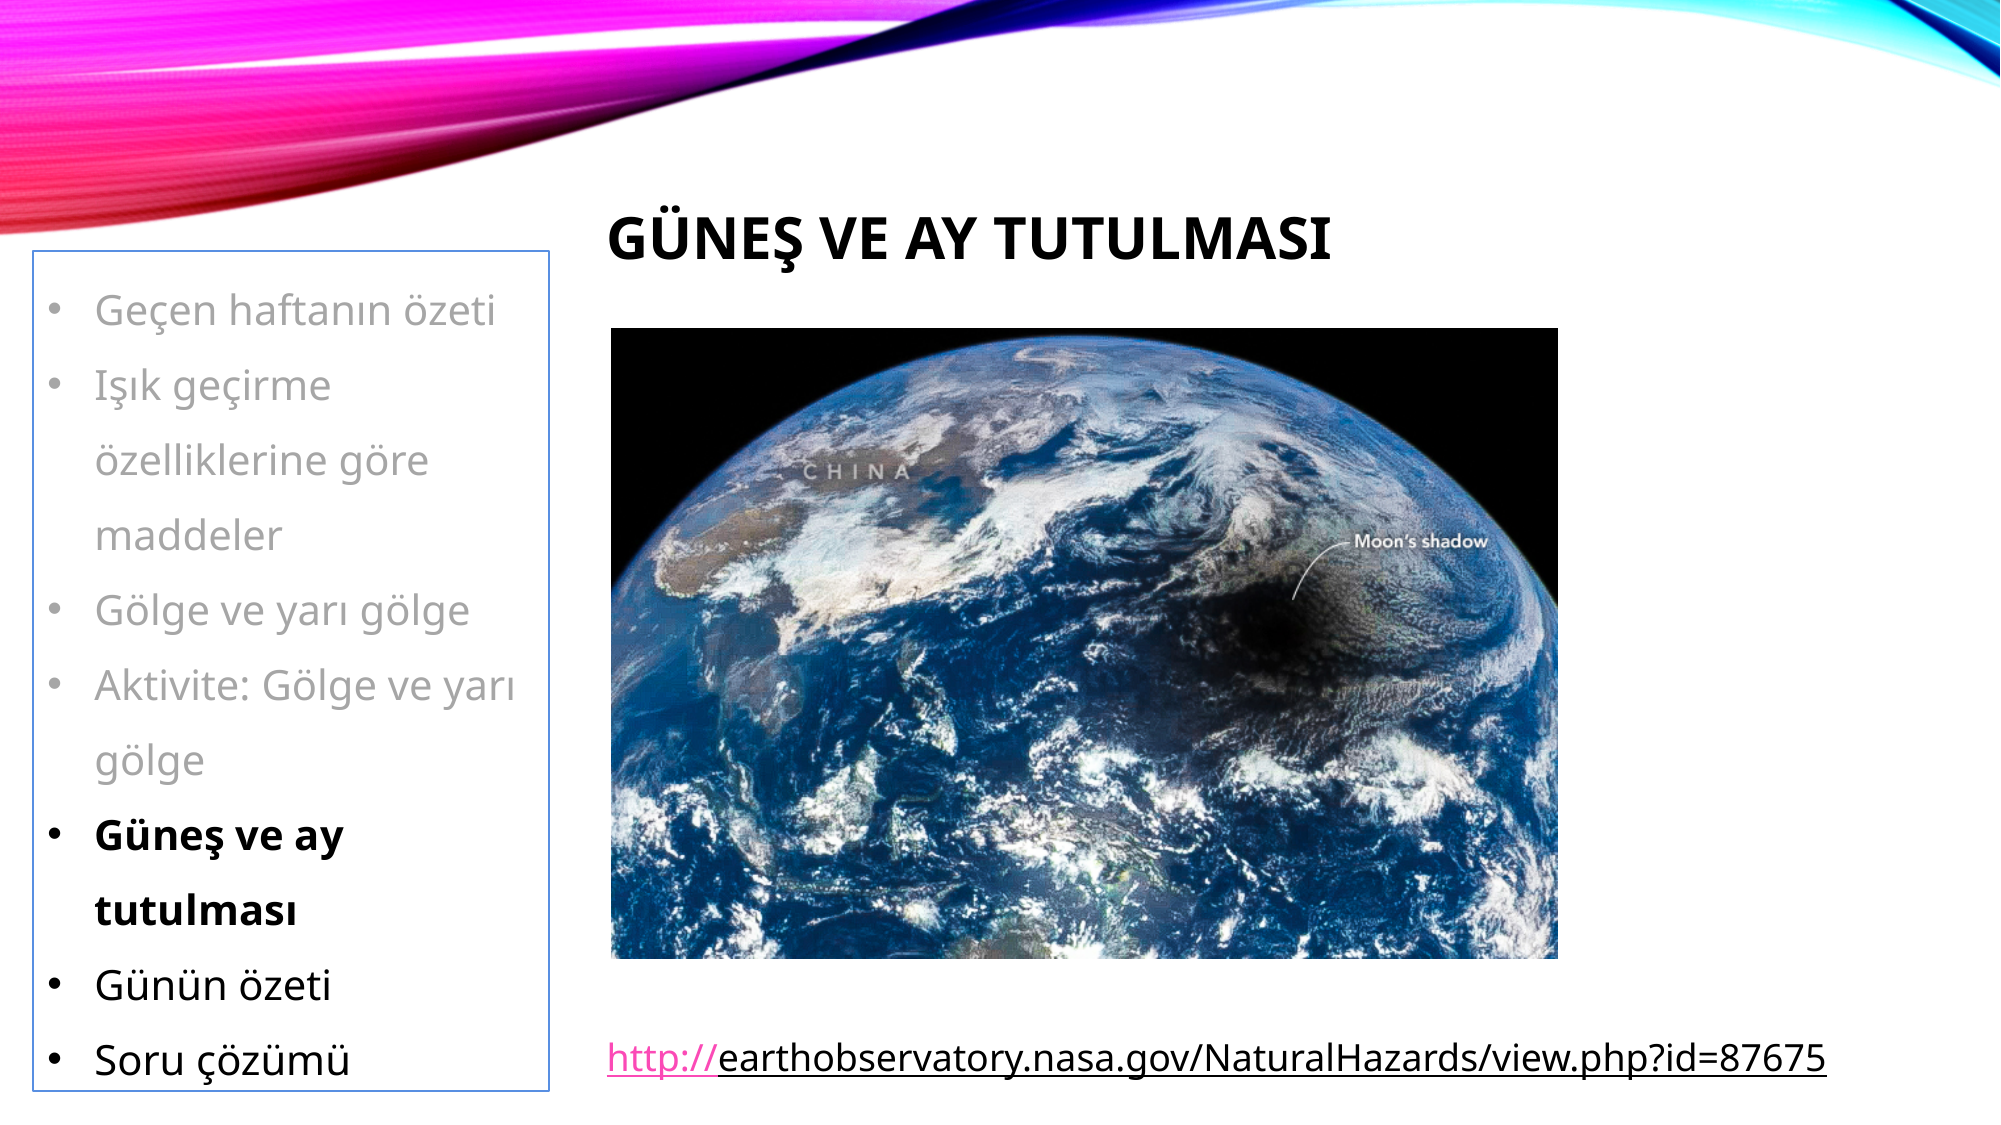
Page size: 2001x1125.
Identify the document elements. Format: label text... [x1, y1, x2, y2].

picture [1890, 0, 2000, 75]
picture [611, 327, 1559, 960]
text_box http://earthobservatory.nasa.gov/NaturalHazards/view.php?id=87675 [591, 1026, 1916, 1093]
text_box GÜNEŞ VE AY TUTULMASI [591, 193, 1706, 279]
picture [1910, 0, 2000, 45]
text_box Geçen haftanın özeti Işık geçirme özelliklerine göre maddeler Gölge ve yarı gölge Aktivite: Gölge ve yarı gölge Güneş ve ay tutulması Günün özeti Soru çözümü [32, 250, 550, 1092]
picture [0, 0, 2000, 237]
